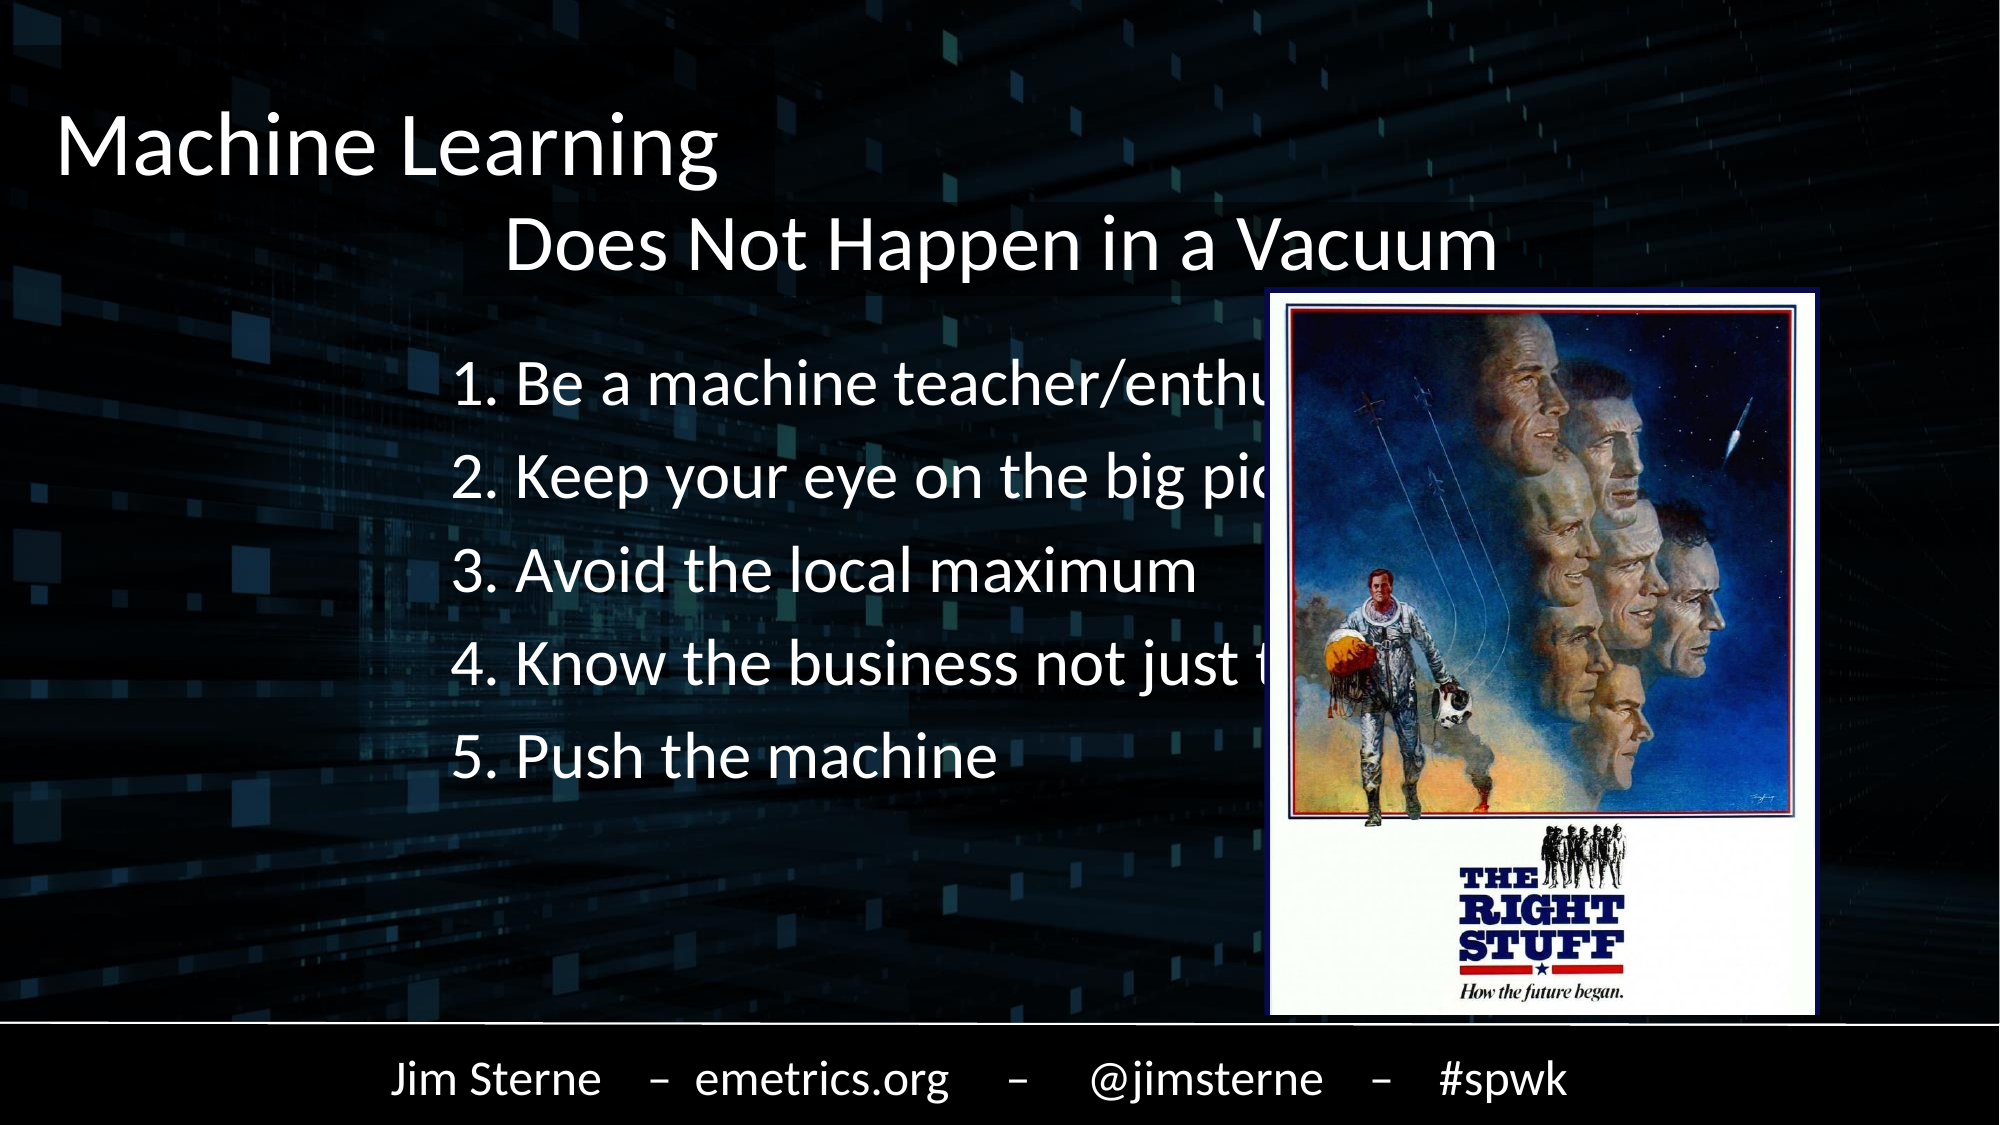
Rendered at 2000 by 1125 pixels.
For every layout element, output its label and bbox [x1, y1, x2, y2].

text_box [0, 1022, 2000, 1026]
picture [0, 0, 2000, 1022]
